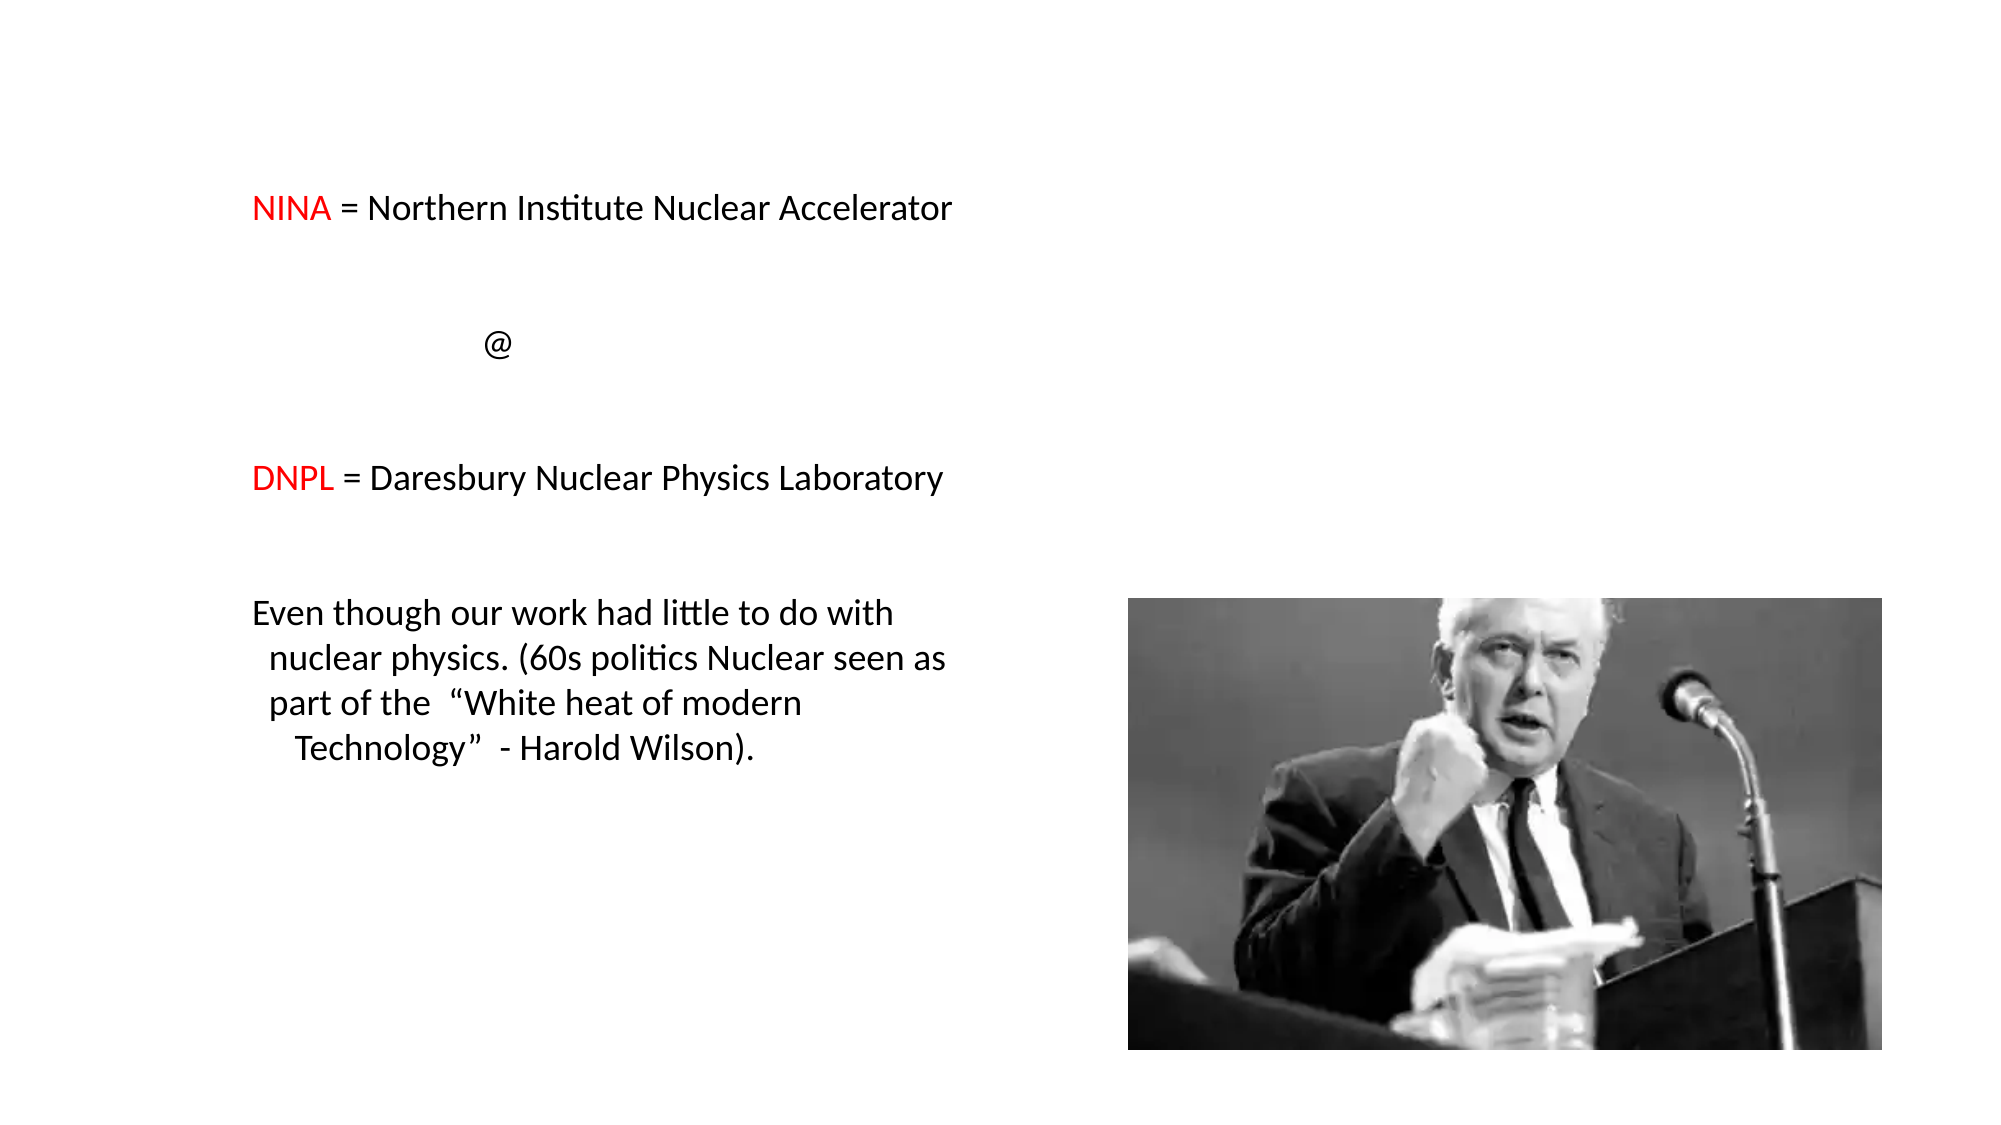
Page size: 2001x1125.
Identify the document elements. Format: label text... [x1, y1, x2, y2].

picture [1128, 598, 1882, 1050]
text_box NINA = Northern Institute Nuclear Accelerator @ DNPL = Daresbury Nuclear Physics Laboratory Even though our work had little to do with nuclear physics. (60s politics Nuclear seen as part of the “White heat of modern Technology” - Harold Wilson). [237, 175, 971, 776]
